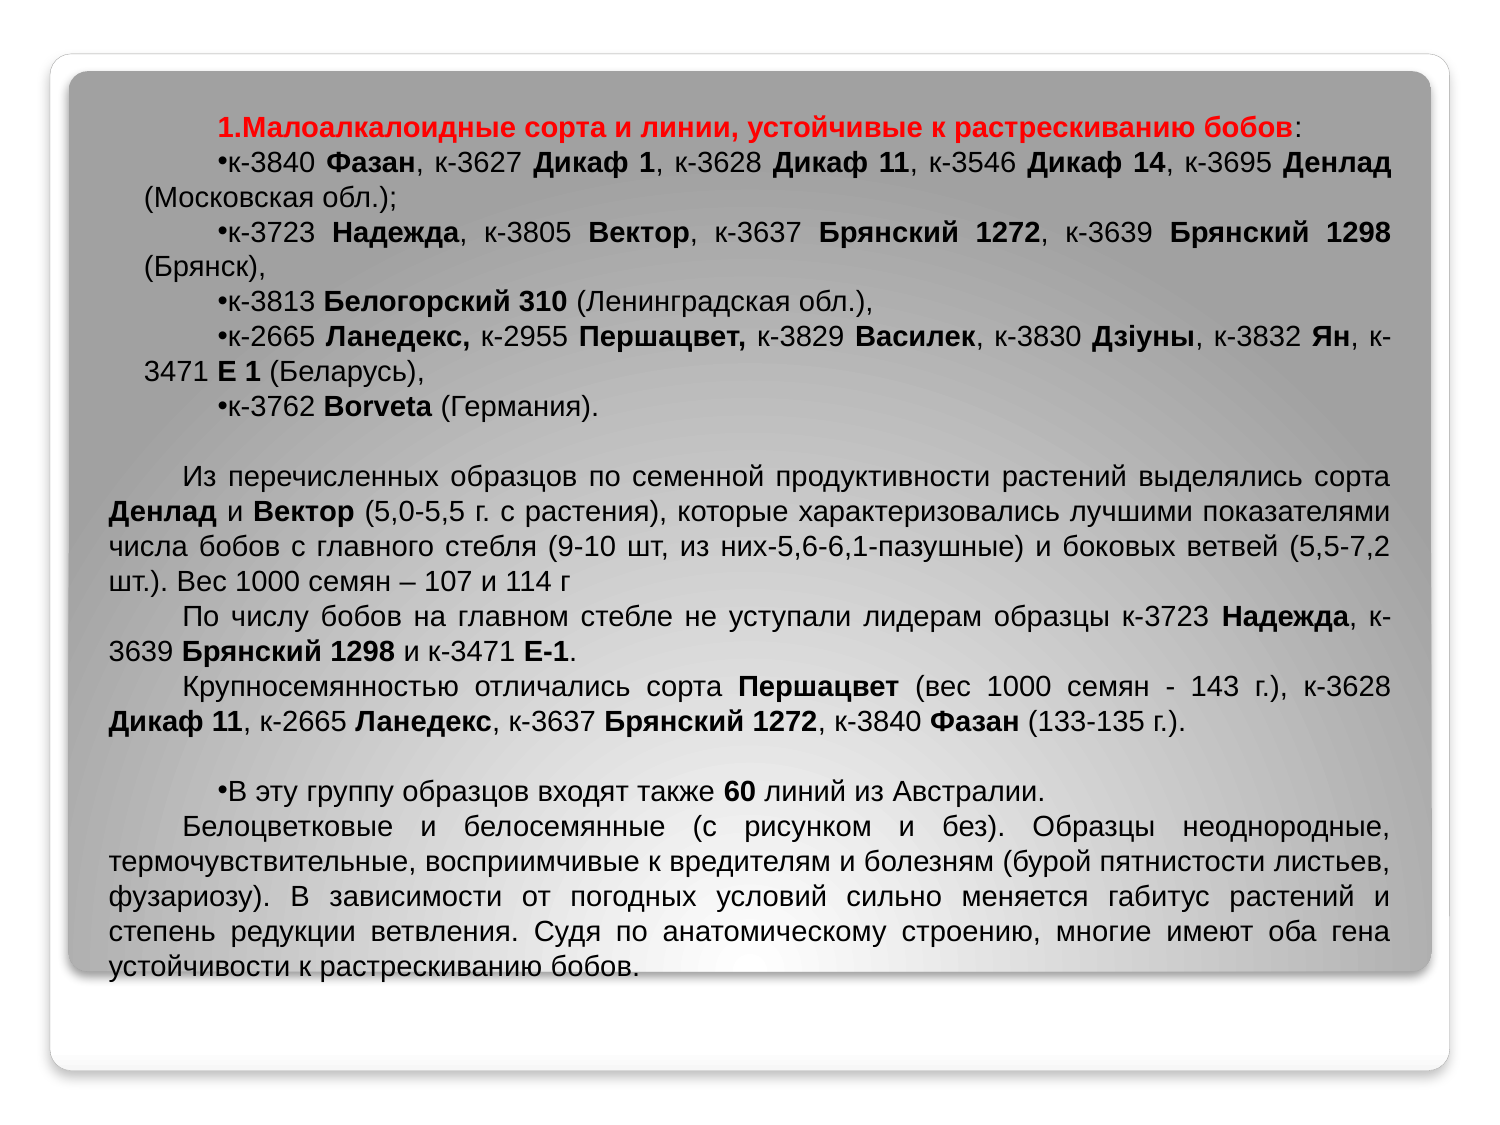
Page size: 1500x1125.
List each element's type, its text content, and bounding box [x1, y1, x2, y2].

text_box Малоалкалоидные сорта и линии, устойчивые к растрескиванию бобов: к-3840 Фазан, к-3627 Дикаф 1, к-3628 Дикаф 11, к-3546 Дикаф 14, к-3695 Денлад (Московская обл.); к-3723 Надежда, к-3805 Вектор, к-3637 Брянский 1272, к-3639 Брянский 1298 (Брянск), к-3813 Белогорский 310 (Ленинградская обл.), к-2665 Ланедекс, к-2955 Першацвет, к-3829 Василек, к-3830 Дзiуны, к-3832 Ян, к-3471 Е 1 (Беларусь), к-3762 Borveta (Германия). Из перечисленных образцов по семенной продуктивности растений выделялись сорта Денлад и Вектор (5,0-5,5 г. с растения), которые характеризовались лучшими показателями числа бобов с главного стебля (9-10 шт, из них-5,6-6,1-пазушные) и боковых ветвей (5,5-7,2 шт.). Вес 1000 семян – 107 и 114 г По числу бобов на главном стебле не уступали лидерам образцы к-3723 Надежда, к-3639 Брянский 1298 и к-3471 Е-1. Крупносемянностью отличались сорта Першацвет (вес 1000 семян - 143 г.), к-3628 Дикаф 11, к-2665 Ланедекс, к-3637 Брянский 1272, к-3840 Фазан (133-135 г.). В эту группу образцов входят также 60 линий из Австралии. Белоцветковые и белосемянные (с рисунком и без). Образцы неоднородные, термочувствительные, восприимчивые к вредителям и болезням (бурой пятнистости листьев, фузариозу). В зависимости от погодных условий сильно меняется габитус растений и степень редукции ветвления. Судя по анатомическому строению, многие имеют оба гена устойчивости к растрескиванию бобов. [93, 100, 1407, 990]
